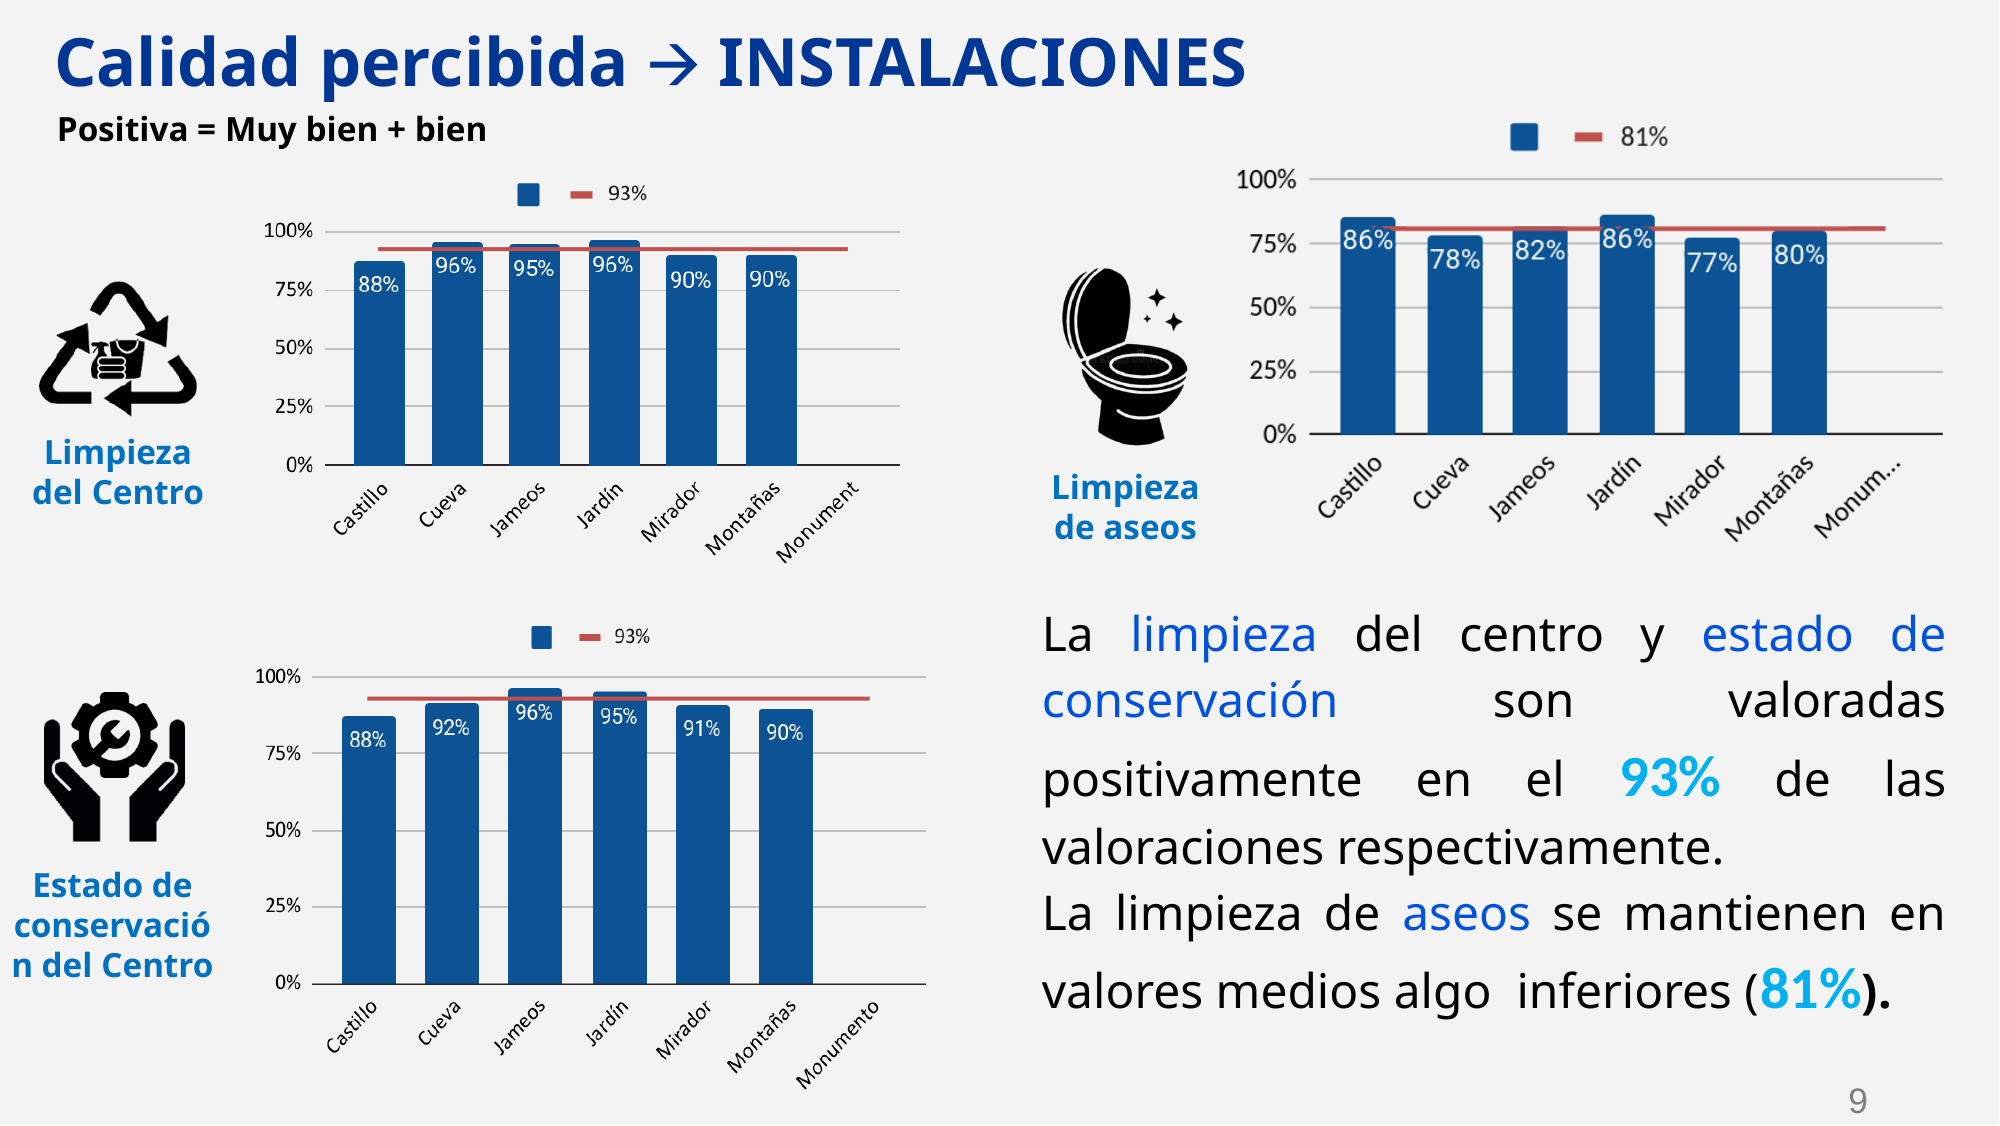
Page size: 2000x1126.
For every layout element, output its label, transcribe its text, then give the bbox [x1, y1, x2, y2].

text_box Positiva = Muy bien + bien [56, 100, 1123, 157]
text_box Limpieza de aseos [985, 458, 1207, 555]
text_box Limpieza del Centro [16, 423, 220, 520]
slide_number ‹#› [1419, 1069, 1886, 1126]
text_box La limpieza del centro y estado de conservación son valoradas positivamente en el 93% de las valoraciones respectivamente. La limpieza de aseos se mantienen en valores medios algo inferiores (81%). [1013, 567, 1975, 973]
text_box Estado de conservación del Centro [0, 856, 226, 993]
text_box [44, 692, 186, 848]
picture [242, 162, 921, 583]
picture [39, 275, 198, 422]
picture [1026, 100, 1967, 567]
picture [231, 600, 949, 1113]
text_box Calidad percibida 🡪 INSTALACIONES [54, 0, 1277, 120]
